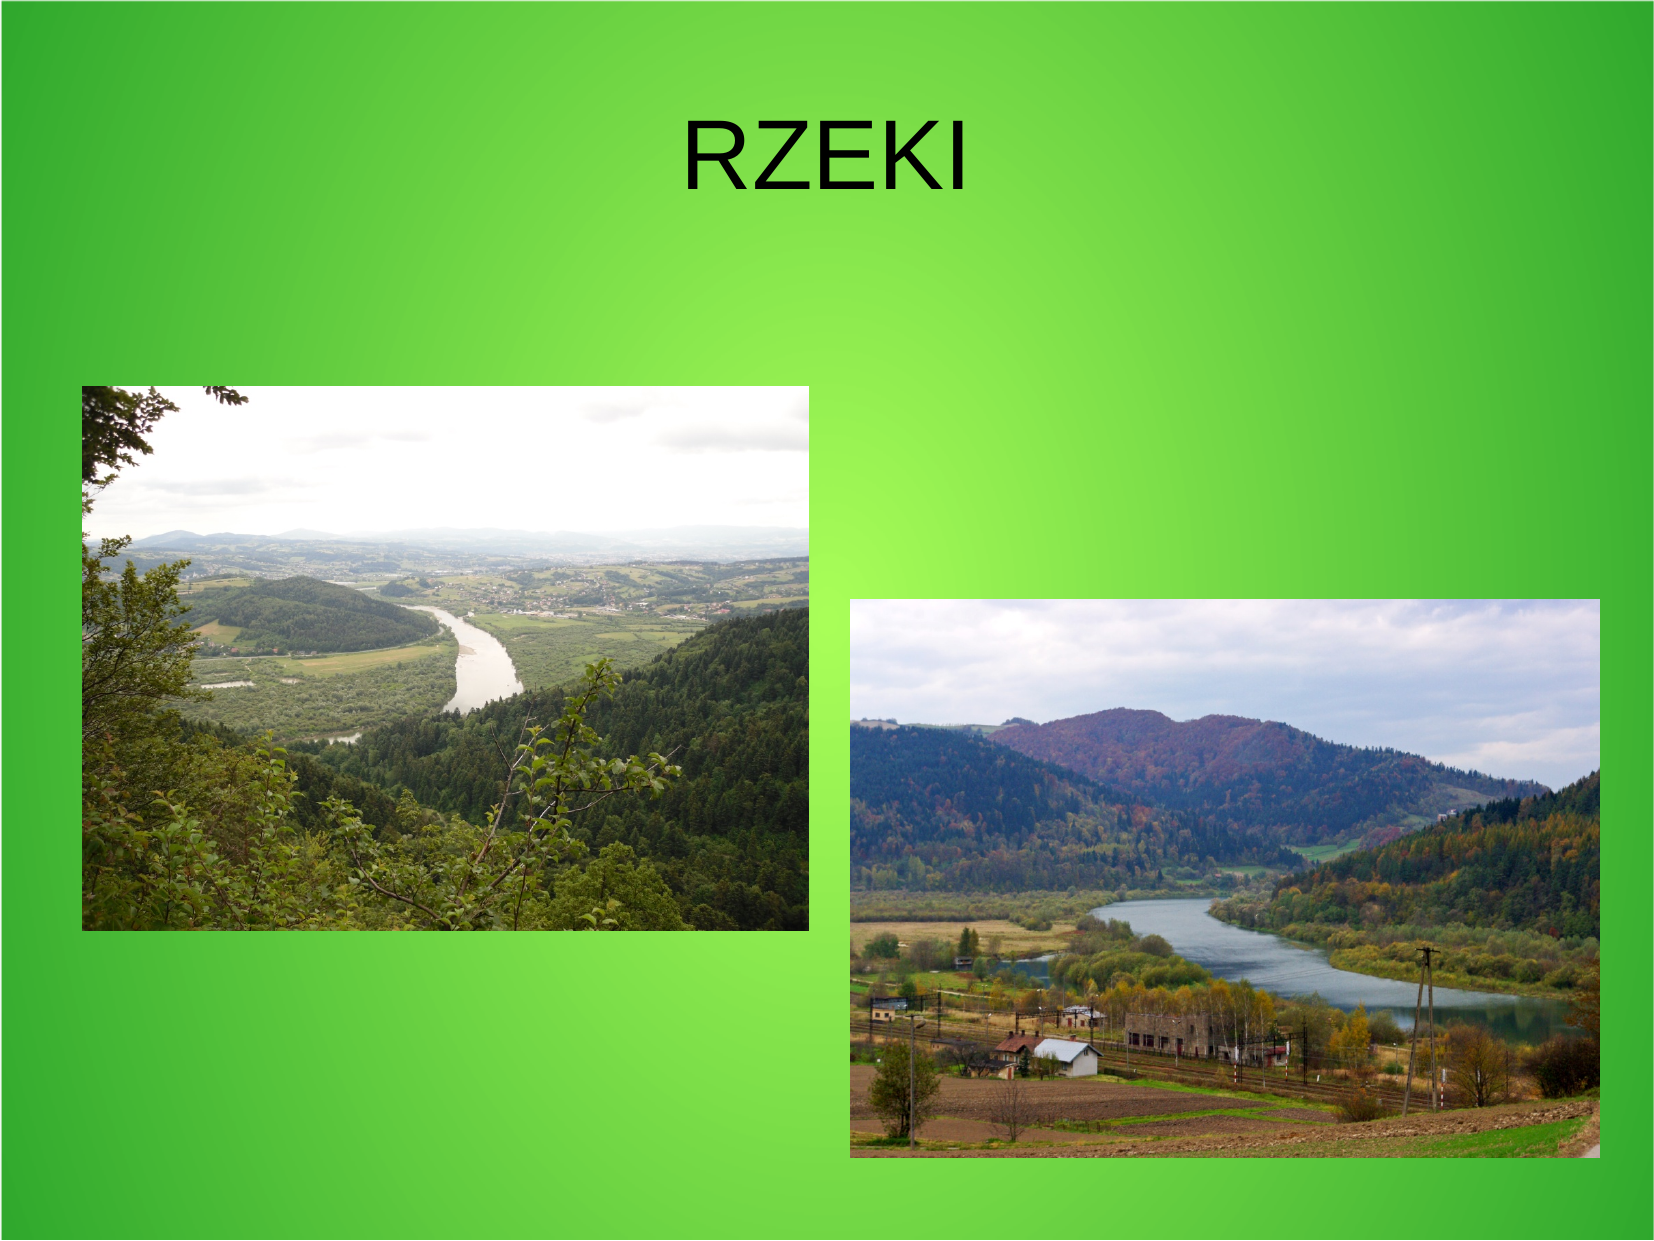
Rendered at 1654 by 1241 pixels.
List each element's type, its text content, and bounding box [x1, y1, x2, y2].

picture [0, 0, 1654, 1240]
text_box RZEKI [82, 47, 1571, 252]
